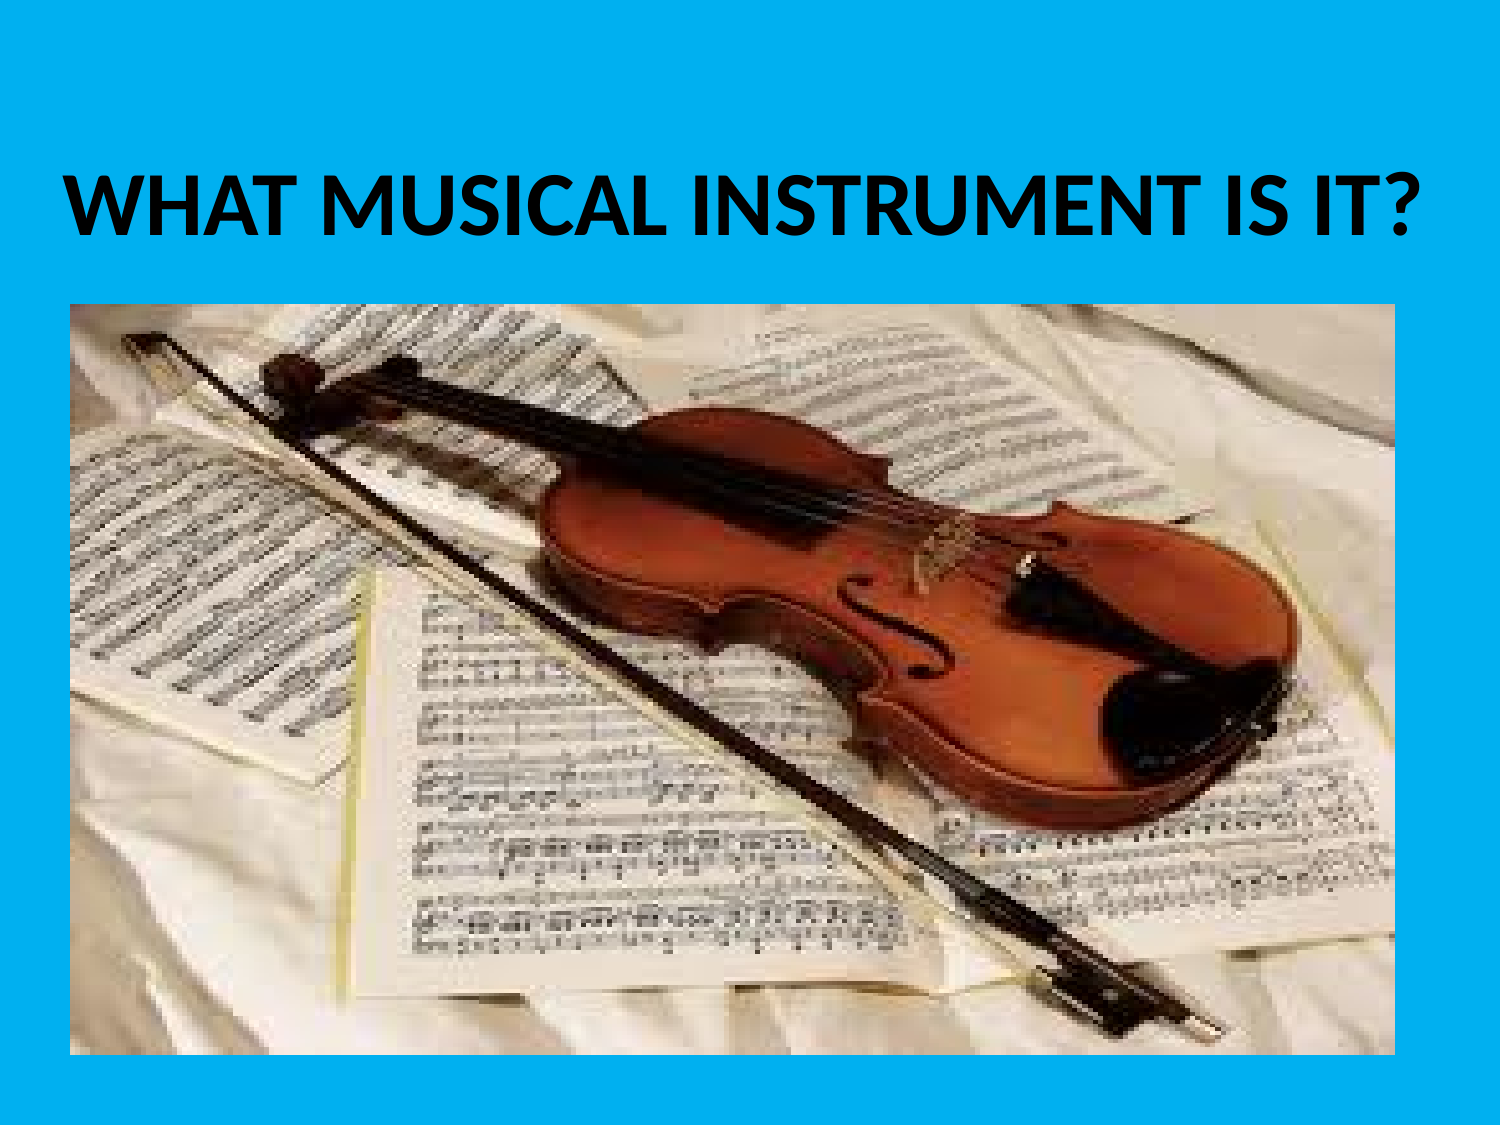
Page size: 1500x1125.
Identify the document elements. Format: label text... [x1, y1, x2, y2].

picture [71, 340, 1394, 1054]
title WHAT MUSICAL INSTRUMENT IS IT? [35, 58, 1454, 340]
